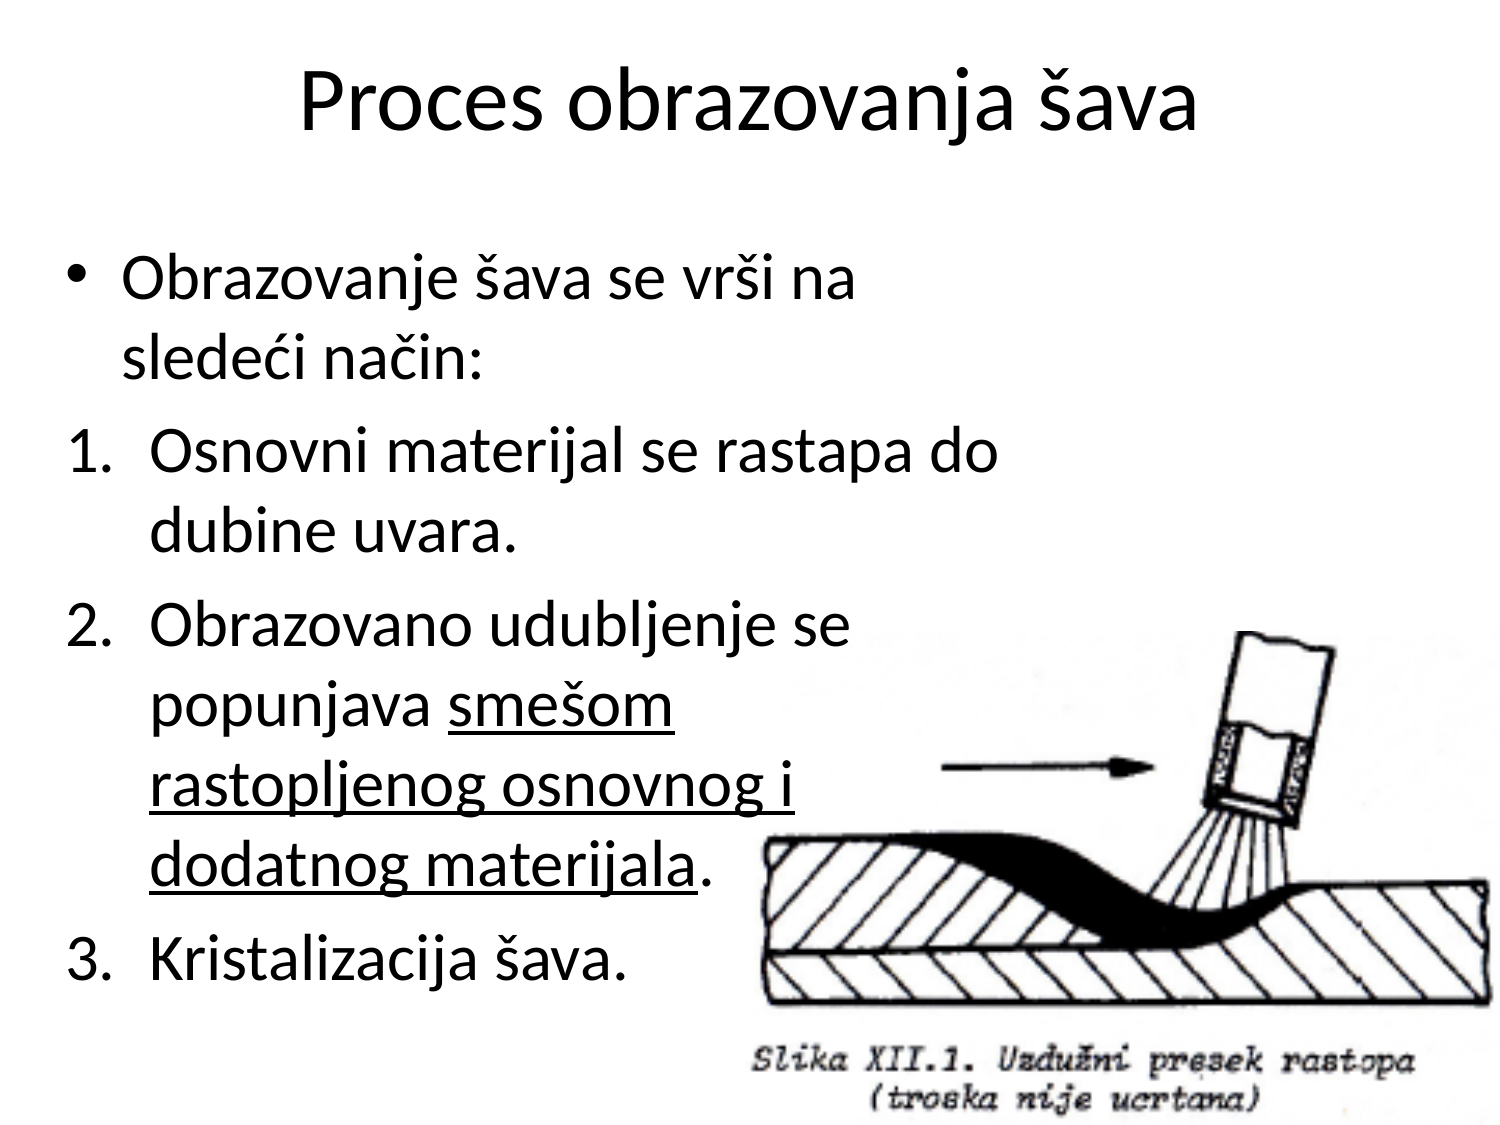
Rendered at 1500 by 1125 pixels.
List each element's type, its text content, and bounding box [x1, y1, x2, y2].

title Proces obrazovanja šava [75, 0, 1425, 188]
picture [737, 631, 1500, 1125]
list Obrazovanje šava se vrši na sledeći način: Osnovni materijal se rastapa do dubine uvara. Obrazovano udubljenje se popunjava smešom rastopljenog osnovnog i dodatnog materijala. Kristalizacija šava. [50, 224, 1025, 1050]
